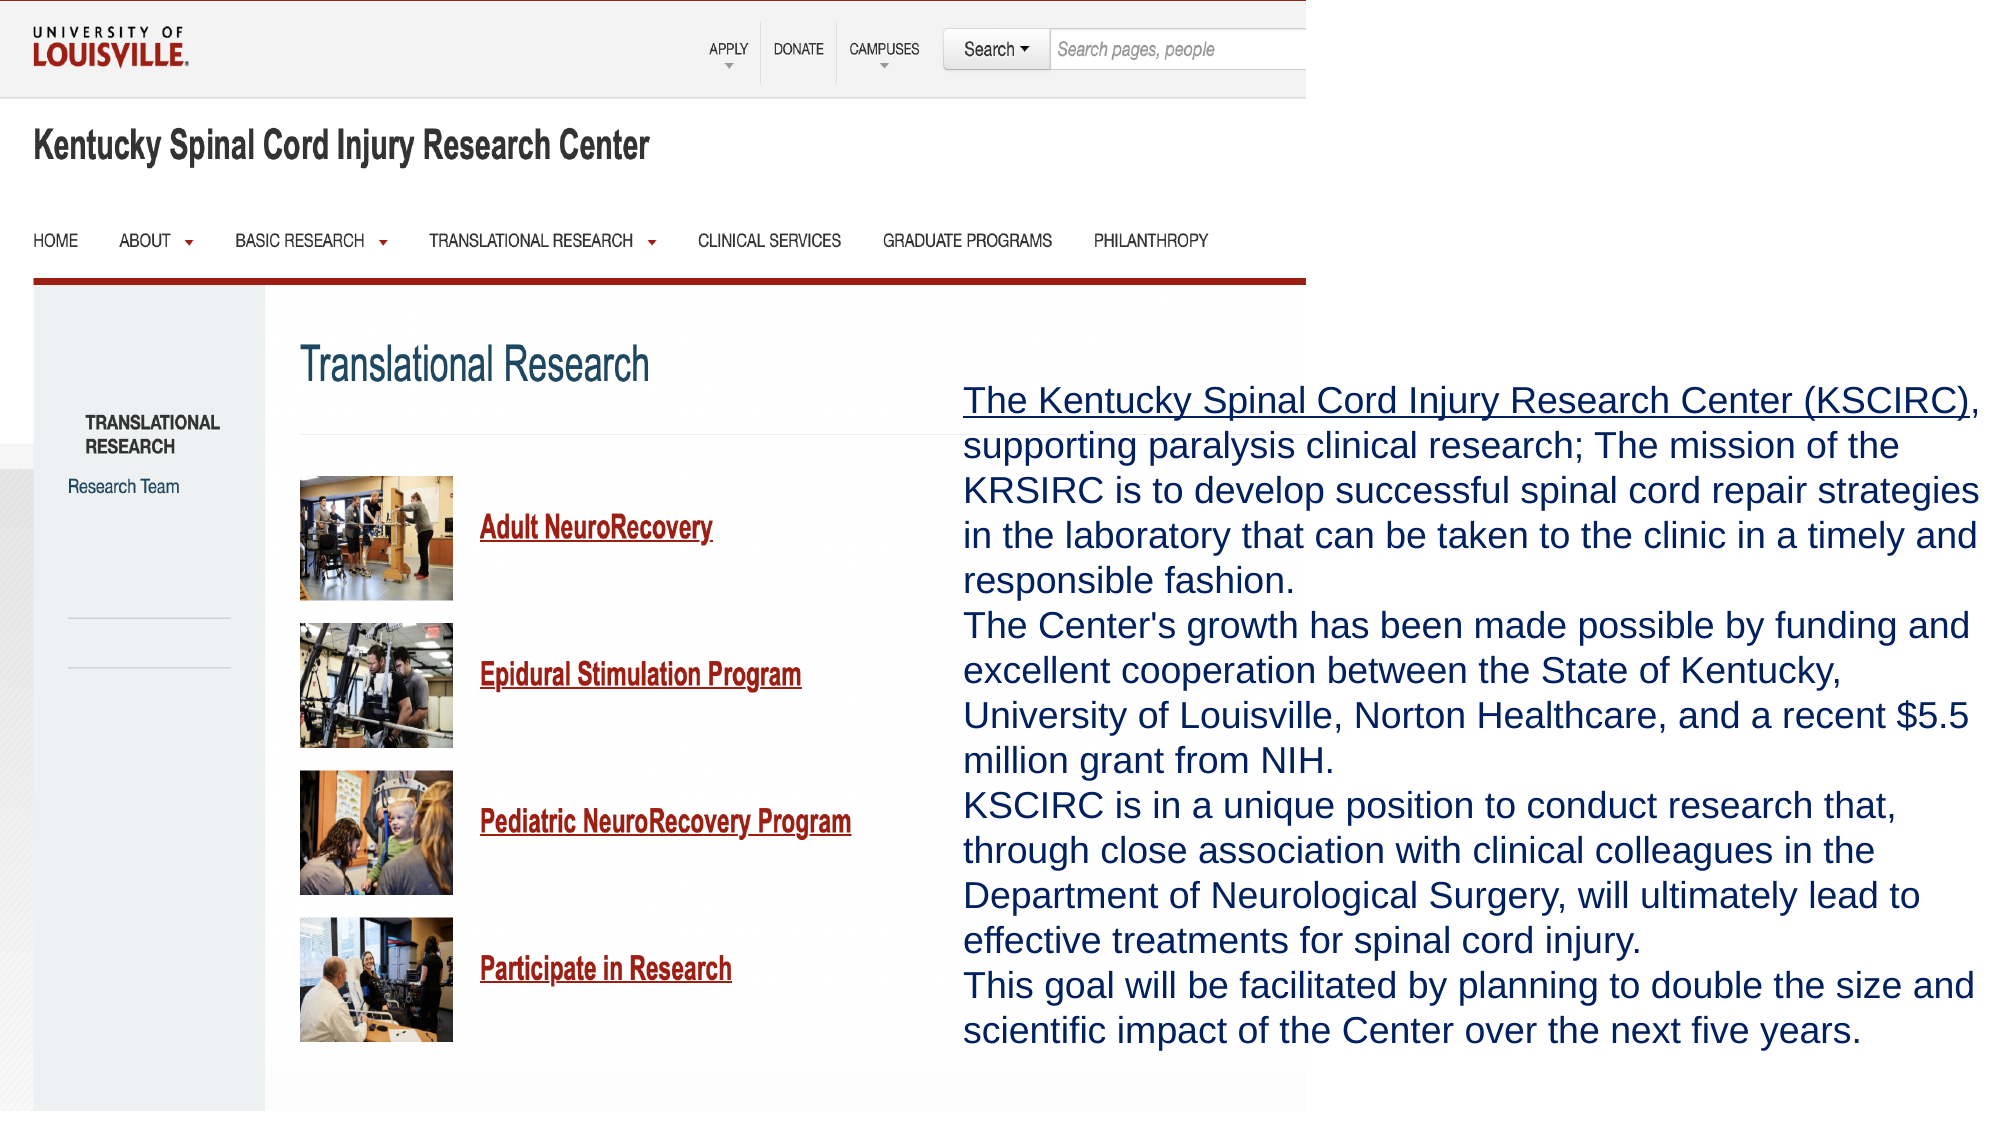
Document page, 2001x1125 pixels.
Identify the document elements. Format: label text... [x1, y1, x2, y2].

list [0, 0, 1306, 1112]
text_box The Kentucky Spinal Cord Injury Research Center (KSCIRC), supporting paralysis clinical research; The mission of the KRSIRC is to develop successful spinal cord repair strategies in the laboratory that can be taken to the clinic in a timely and responsible fashion. The Center's growth has been made possible by funding and excellent cooperation between the State of Kentucky, University of Louisville, Norton Healthcare, and a recent $5.5 million grant from NIH. KSCIRC is in a unique position to conduct research that, through close association with clinical colleagues in the Department of Neurological Surgery, will ultimately lead to effective treatments for spinal cord injury. This goal will be facilitated by planning to double the size and scientific impact of the Center over the next five years. [1306, 368, 2000, 1104]
